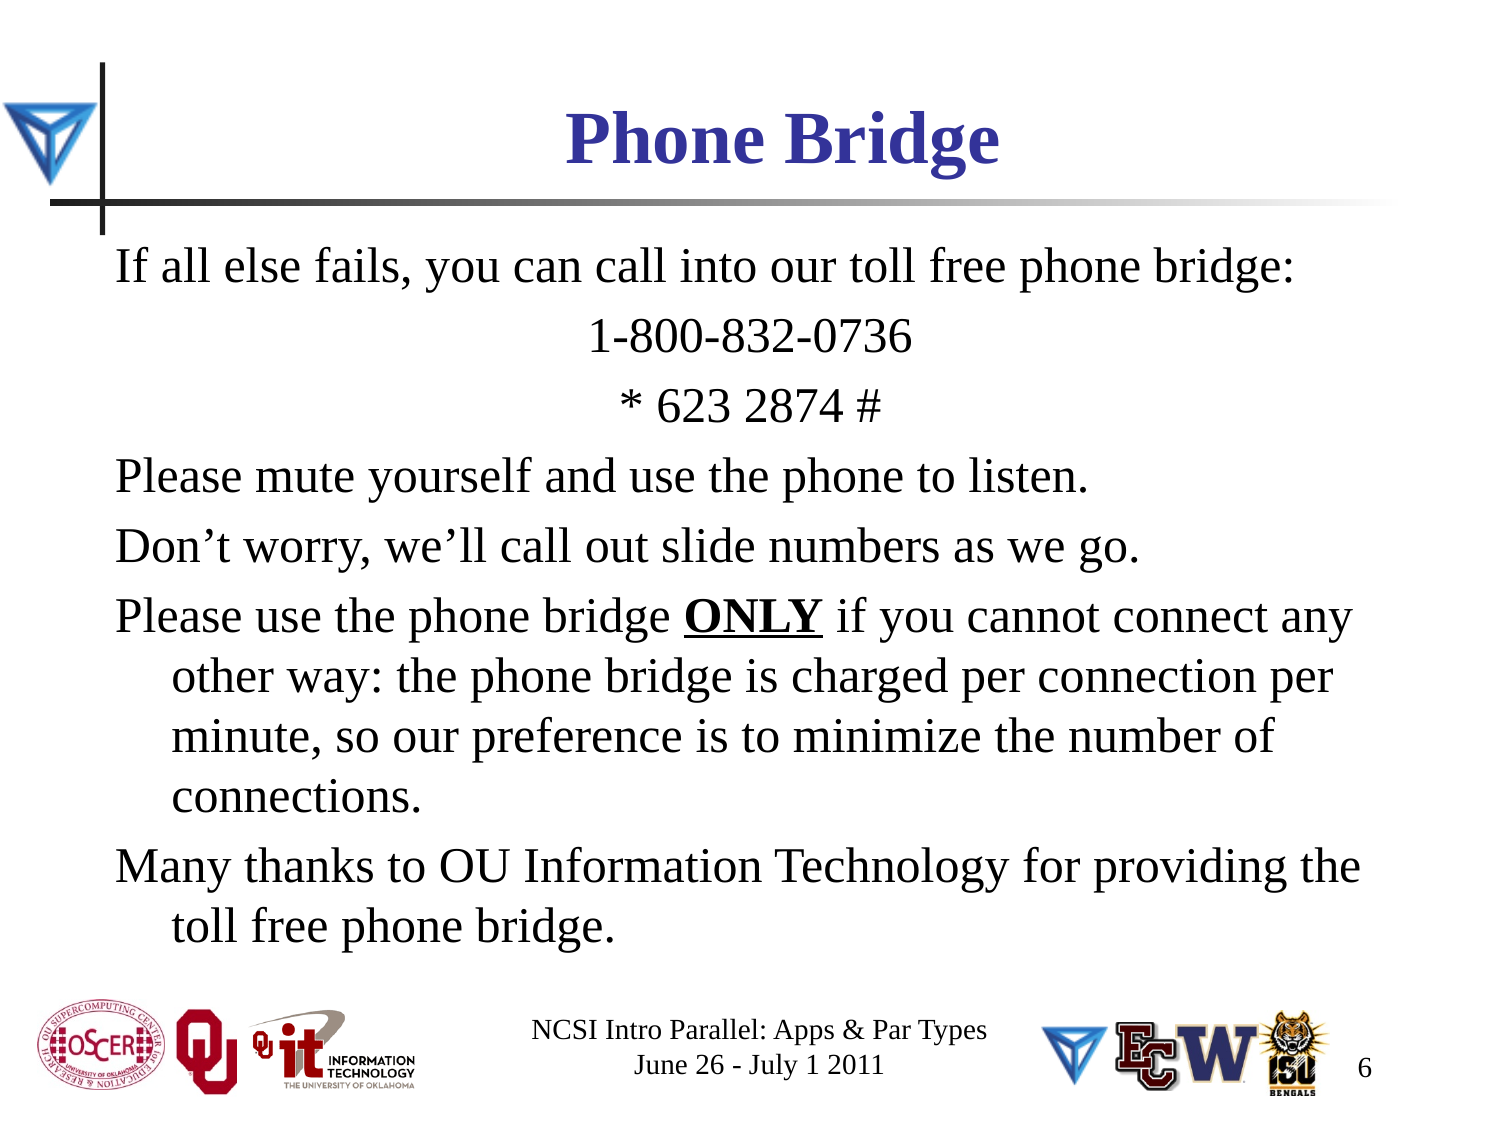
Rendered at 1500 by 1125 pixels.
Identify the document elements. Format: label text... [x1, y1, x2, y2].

slide_number 6 [1174, 1015, 1388, 1091]
picture [1088, 1021, 1174, 1091]
picture [1254, 1091, 1330, 1096]
picture [37, 999, 165, 1090]
picture [1254, 1010, 1330, 1015]
picture [0, 99, 99, 190]
title Phone Bridge [124, 74, 1442, 187]
picture [174, 999, 425, 1099]
list If all else fails, you can call into our toll free phone bridge: 1-800-832-0736 * 623 2874 # Please mute yourself and use the phone to listen. Don’t worry, we’ll call out slide numbers as we go. Please use the phone bridge ONLY if you cannot connect any other way: the phone bridge is charged per connection per minute, so our preference is to minimize the number of connections. Many thanks to OU Information Technology for providing the toll free phone bridge. [99, 224, 1401, 988]
footer NCSI Intro Parallel: Apps & Par Types June 26 - July 1 2011 [431, 1012, 1088, 1088]
